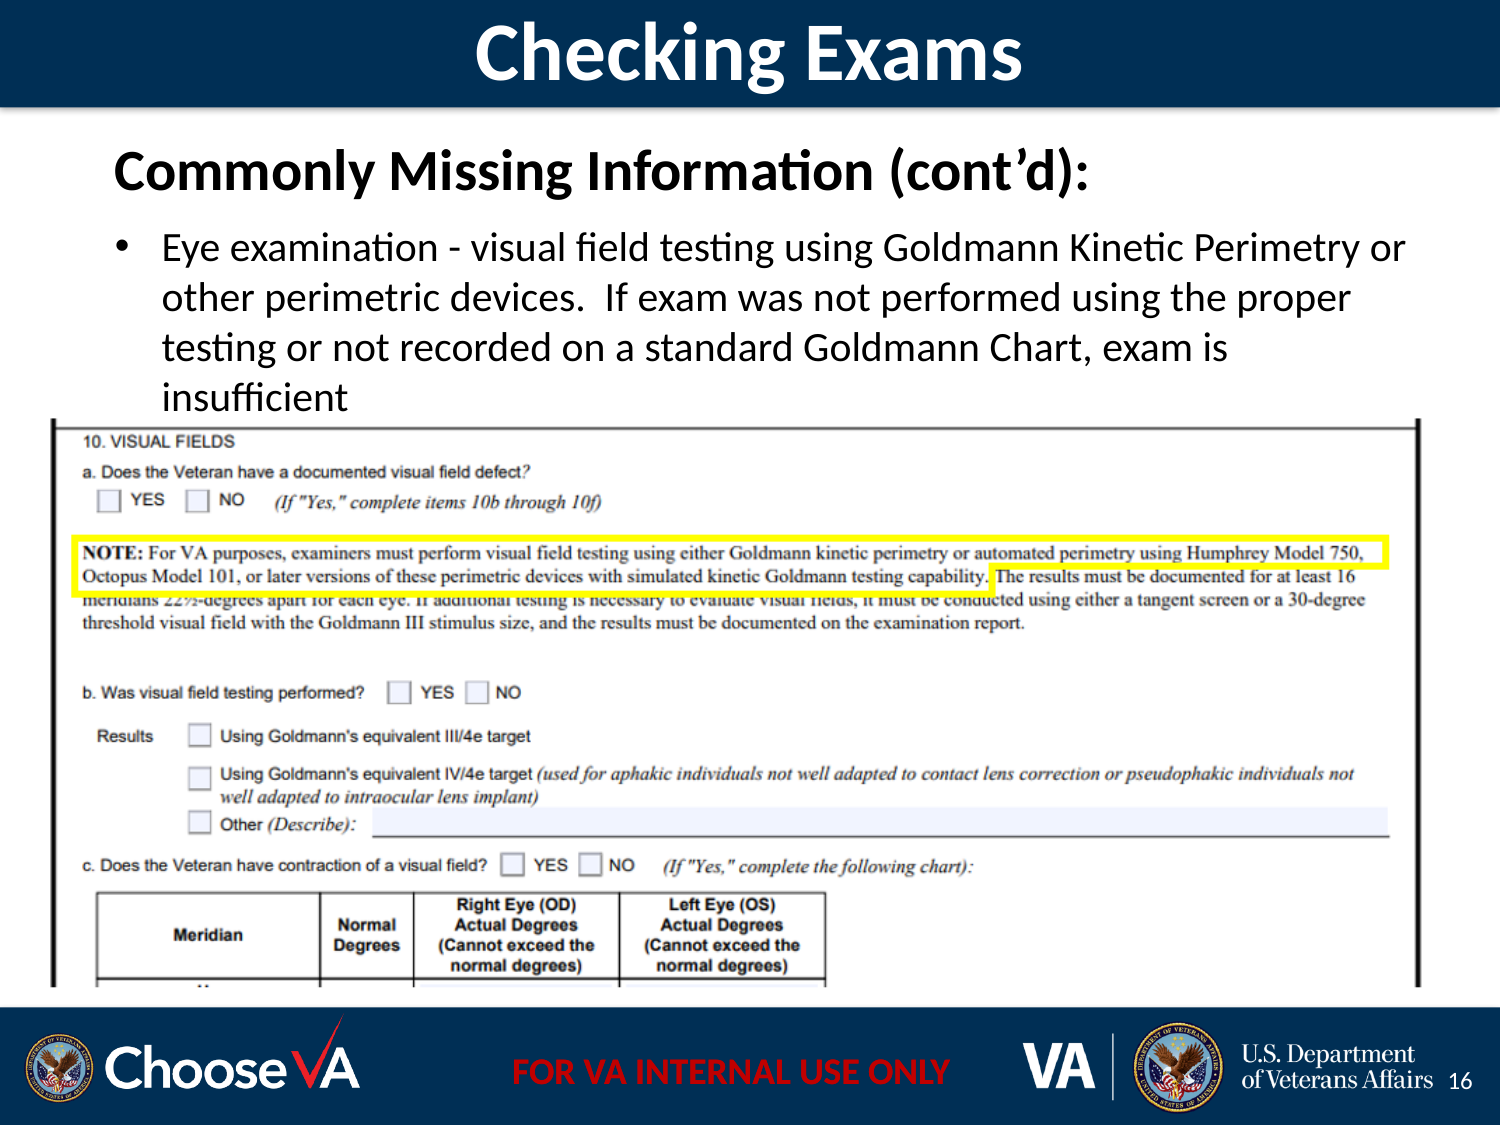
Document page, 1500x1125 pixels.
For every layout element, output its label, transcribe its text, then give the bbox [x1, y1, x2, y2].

picture [42, 413, 1431, 1001]
text_box Eye examination - visual field testing using Goldmann Kinetic Perimetry or other perimetric devices. If exam was not performed using the proper testing or not recorded on a standard Goldmann Chart, exam is insufficient [24, 212, 1425, 428]
picture [1017, 1014, 1438, 1120]
slide_number 16 [1425, 1049, 1489, 1110]
text_box Commonly Missing Information (cont’d): [99, 125, 1138, 210]
title Checking Exams [0, 0, 1500, 108]
picture [24, 1012, 360, 1103]
